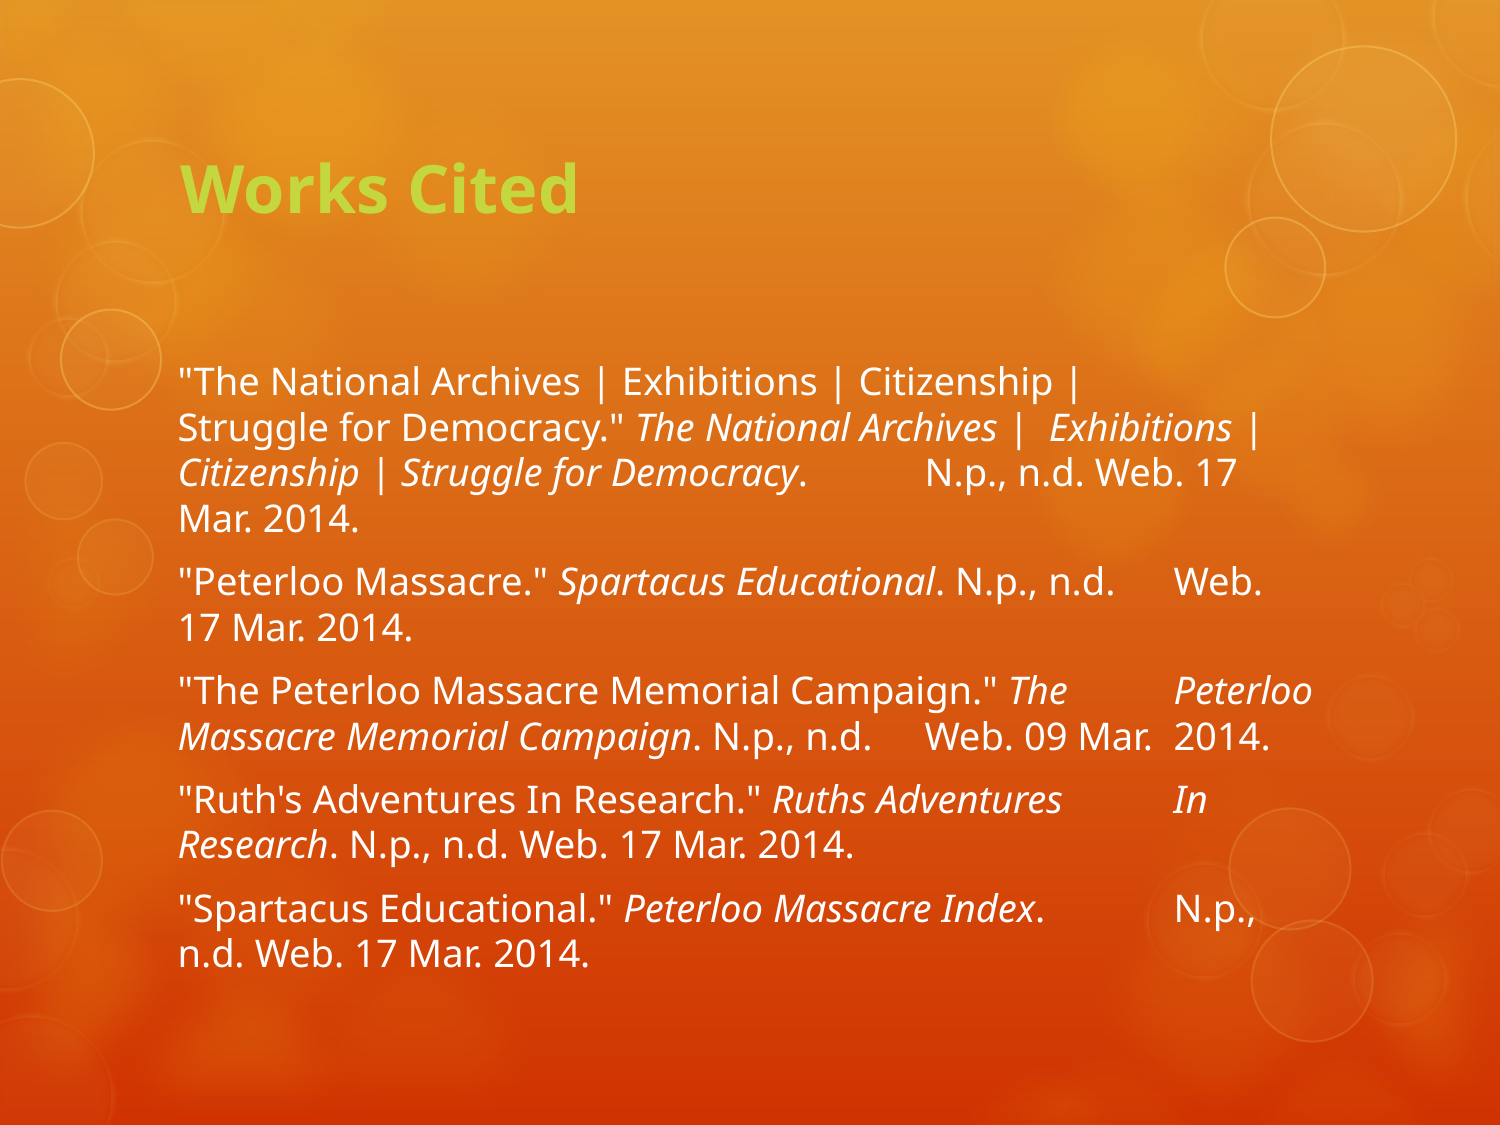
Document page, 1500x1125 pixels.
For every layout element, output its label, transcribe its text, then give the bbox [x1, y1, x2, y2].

title Works Cited [165, 110, 1335, 263]
list "The National Archives | Exhibitions | Citizenship | Struggle for Democracy." The National Archives | Exhibitions | Citizenship | Struggle for Democracy. N.p., n.d. Web. 17 Mar. 2014. "Peterloo Massacre." Spartacus Educational. N.p., n.d. Web. 17 Mar. 2014. "The Peterloo Massacre Memorial Campaign." The Peterloo Massacre Memorial Campaign. N.p., n.d. Web. 09 Mar. 2014. "Ruth's Adventures In Research." Ruths Adventures In Research. N.p., n.d. Web. 17 Mar. 2014. "Spartacus Educational." Peterloo Massacre Index. N.p., n.d. Web. 17 Mar. 2014. [162, 350, 1332, 1015]
